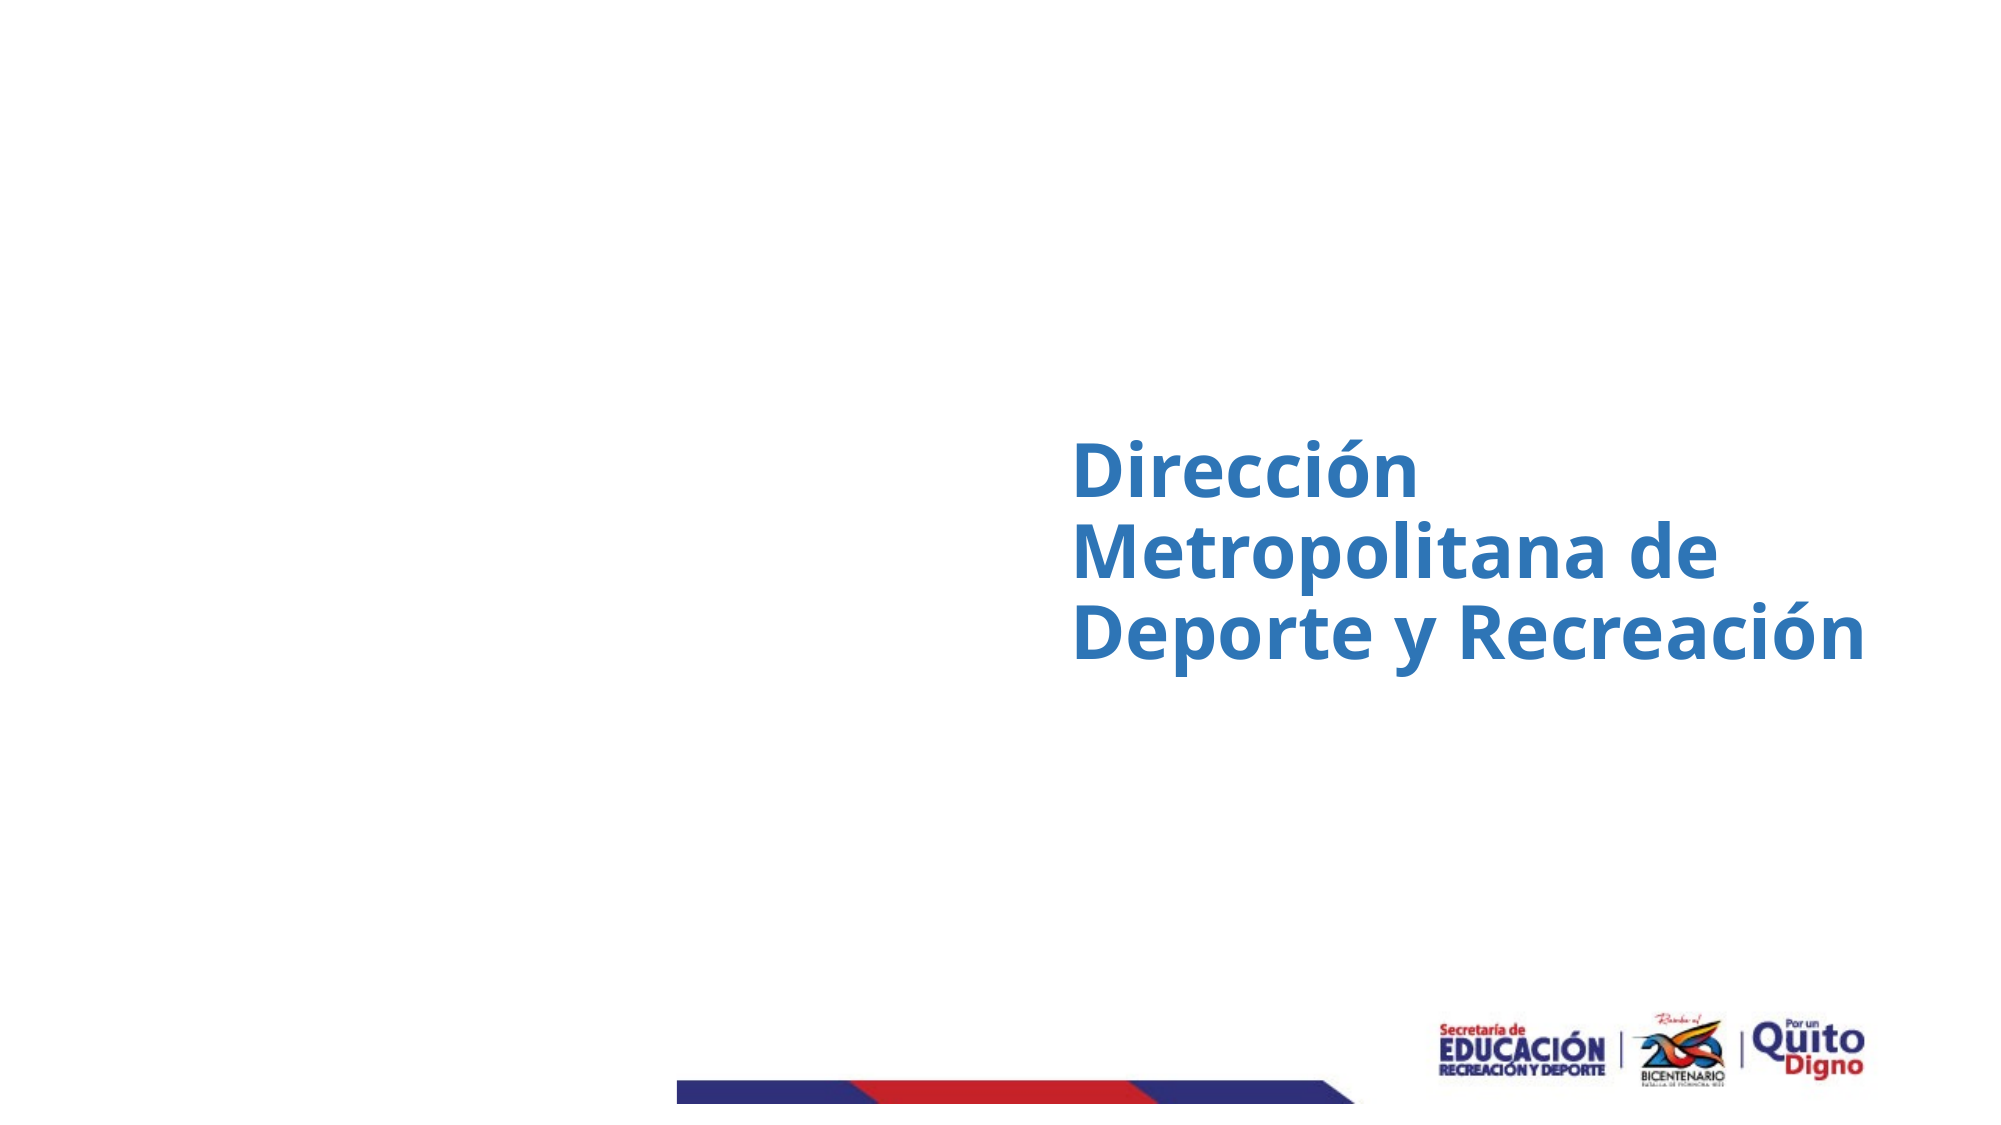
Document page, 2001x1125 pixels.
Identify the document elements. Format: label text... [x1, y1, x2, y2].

picture [676, 1010, 1913, 1104]
text_box Dirección Metropolitana de Deporte y Recreación [1070, 432, 1882, 676]
